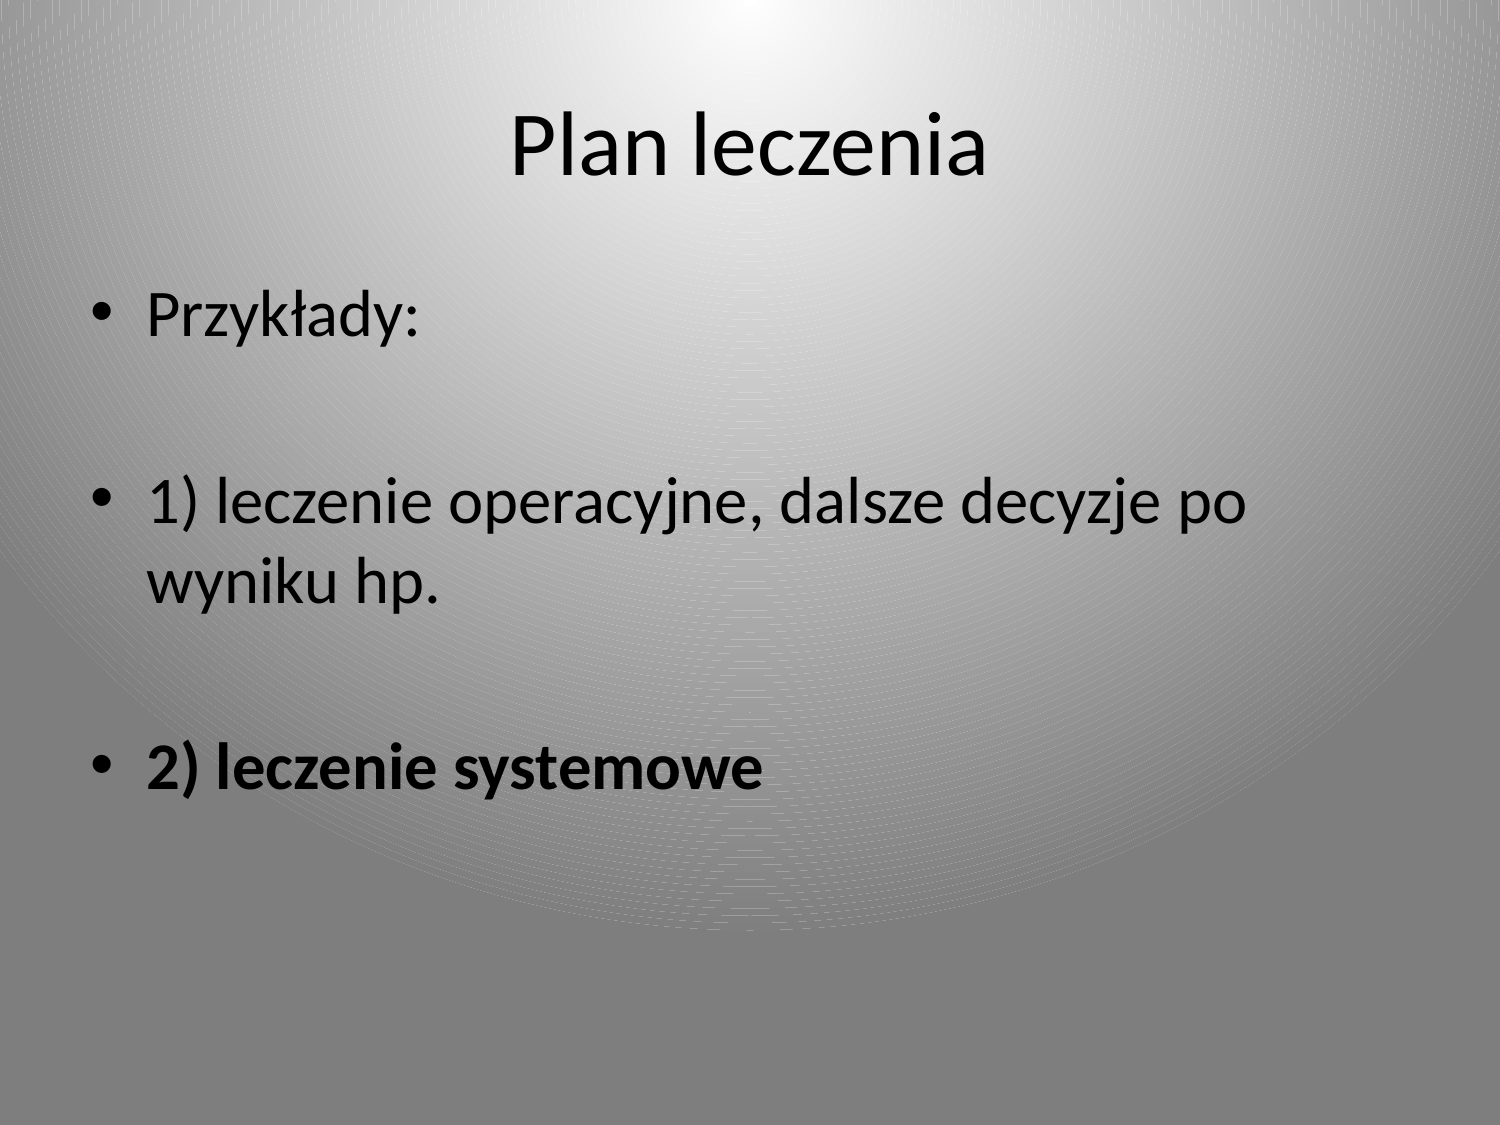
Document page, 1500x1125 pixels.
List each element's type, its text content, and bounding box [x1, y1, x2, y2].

title Plan leczenia [75, 45, 1425, 233]
list Przykłady: 1) leczenie operacyjne, dalsze decyzje po wyniku hp. 2) leczenie systemowe [75, 262, 1425, 1005]
